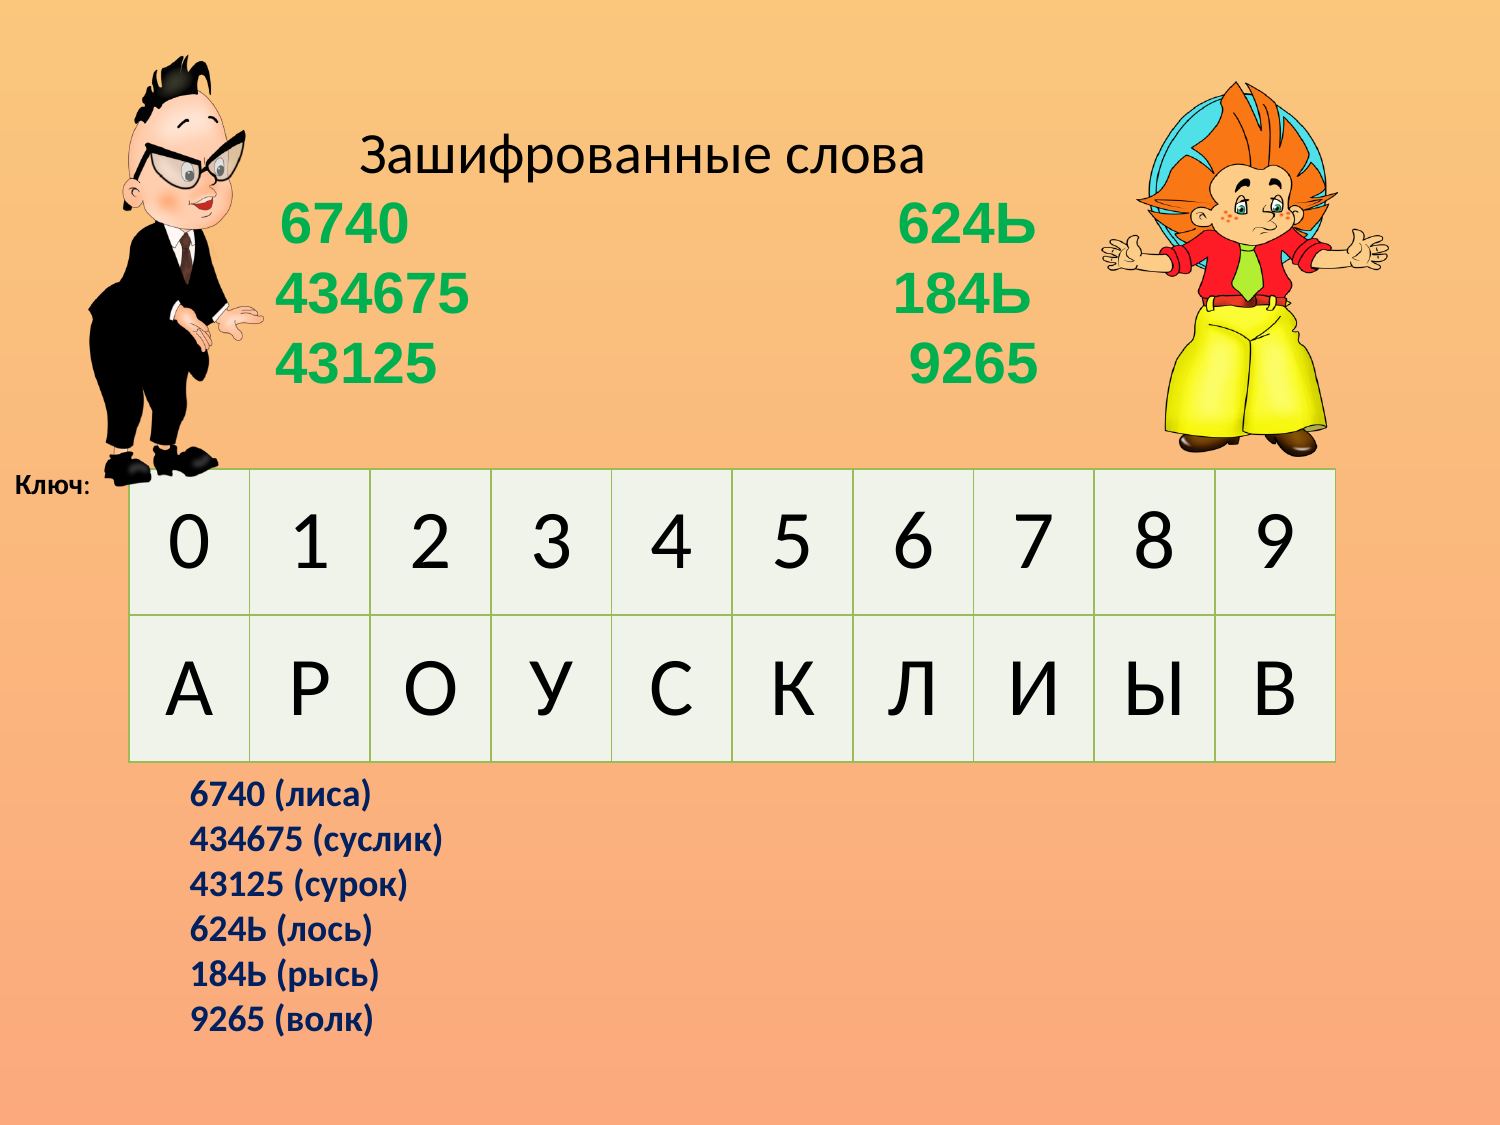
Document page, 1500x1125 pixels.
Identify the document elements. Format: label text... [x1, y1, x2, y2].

table_cell О [371, 616, 490, 761]
table_cell С [612, 616, 731, 761]
text_box 6740 (лиса) 434675 (суслик) 43125 (сурок) 624Ь (лось) 184Ь (рысь) 9265 (волк) [174, 761, 903, 1092]
table_header 3 [492, 508, 611, 614]
table_header 5 [733, 508, 852, 614]
table_cell А [130, 616, 249, 761]
table_cell У [492, 616, 611, 761]
table_header 6 [854, 508, 973, 614]
picture [58, 34, 290, 489]
picture [1101, 81, 1390, 458]
table_header 8 [1095, 508, 1214, 614]
table_cell К [733, 616, 852, 761]
table_header 2 [371, 508, 490, 614]
table_header 9 [1216, 508, 1335, 614]
table_cell И [974, 616, 1093, 761]
table_cell Р [250, 616, 369, 761]
table_header 4 [612, 508, 731, 614]
table_cell Л [854, 616, 973, 761]
table_cell В [1216, 616, 1335, 761]
table_cell Ы [1095, 616, 1214, 761]
table_header 7 [974, 508, 1093, 614]
table_header 0 [130, 508, 249, 614]
table_header 1 [250, 508, 369, 614]
text_box Зашифрованные слова 6740 624Ь 434675 184Ь 43125 9265 Ключ: [0, 2, 1500, 508]
